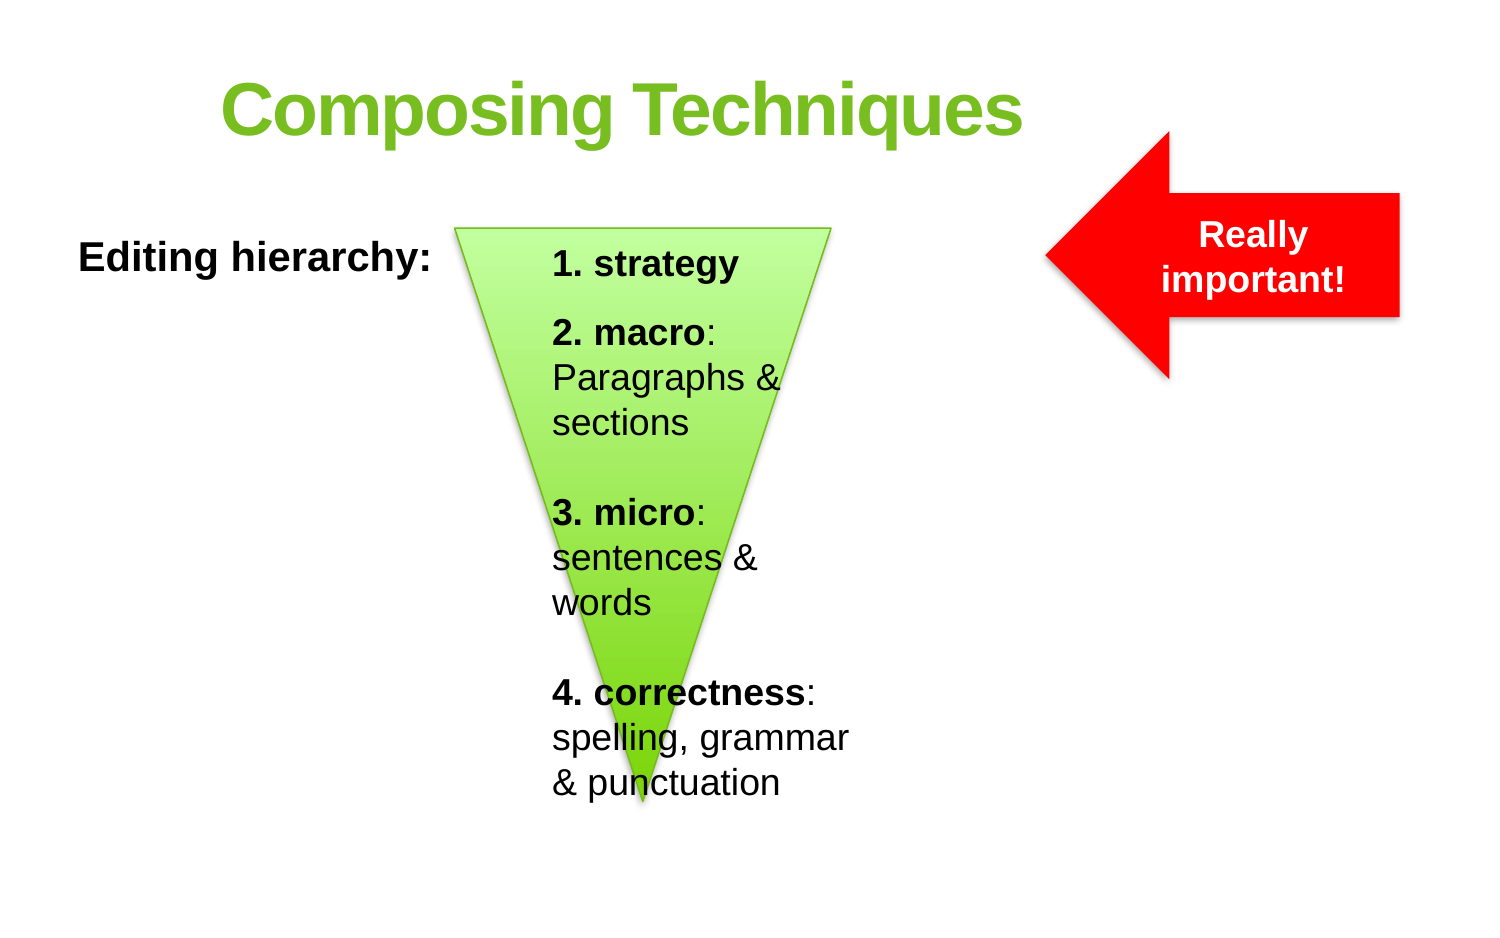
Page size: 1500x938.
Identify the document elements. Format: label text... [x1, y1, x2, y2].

text_box Editing hierarchy: [77, 229, 433, 281]
text_box Really important! [1044, 130, 1401, 380]
text_box 2. macro: Paragraphs & sections 3. micro: sentences & words 4. correctness: spelling, grammar & punctuation [537, 300, 881, 810]
text_box 1. strategy [537, 231, 787, 291]
text_box Composing Techniques [76, 53, 1169, 159]
text_box [453, 227, 832, 482]
